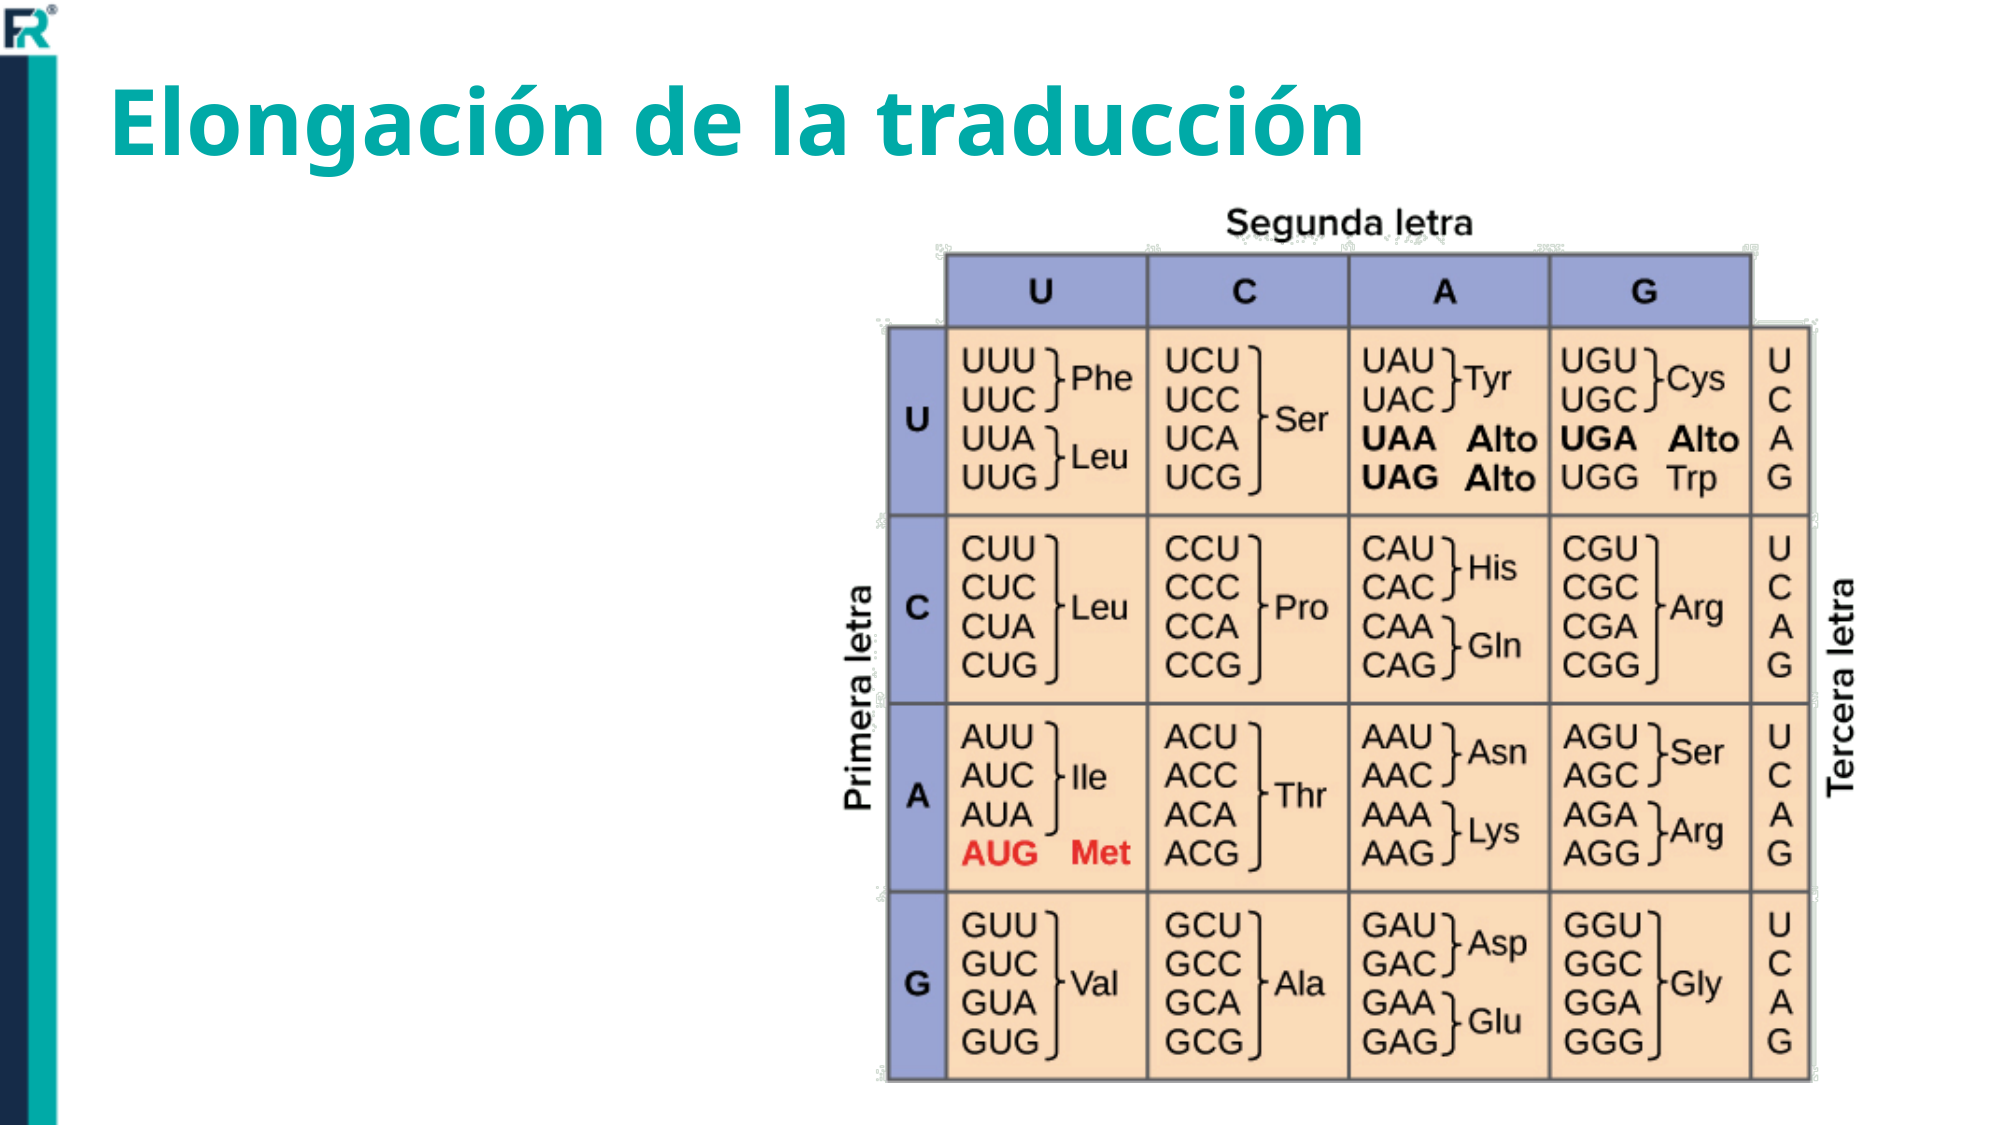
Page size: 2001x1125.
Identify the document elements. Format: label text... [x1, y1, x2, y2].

picture [0, 0, 2001, 1125]
title Elongación de la traducción [92, 17, 1818, 235]
